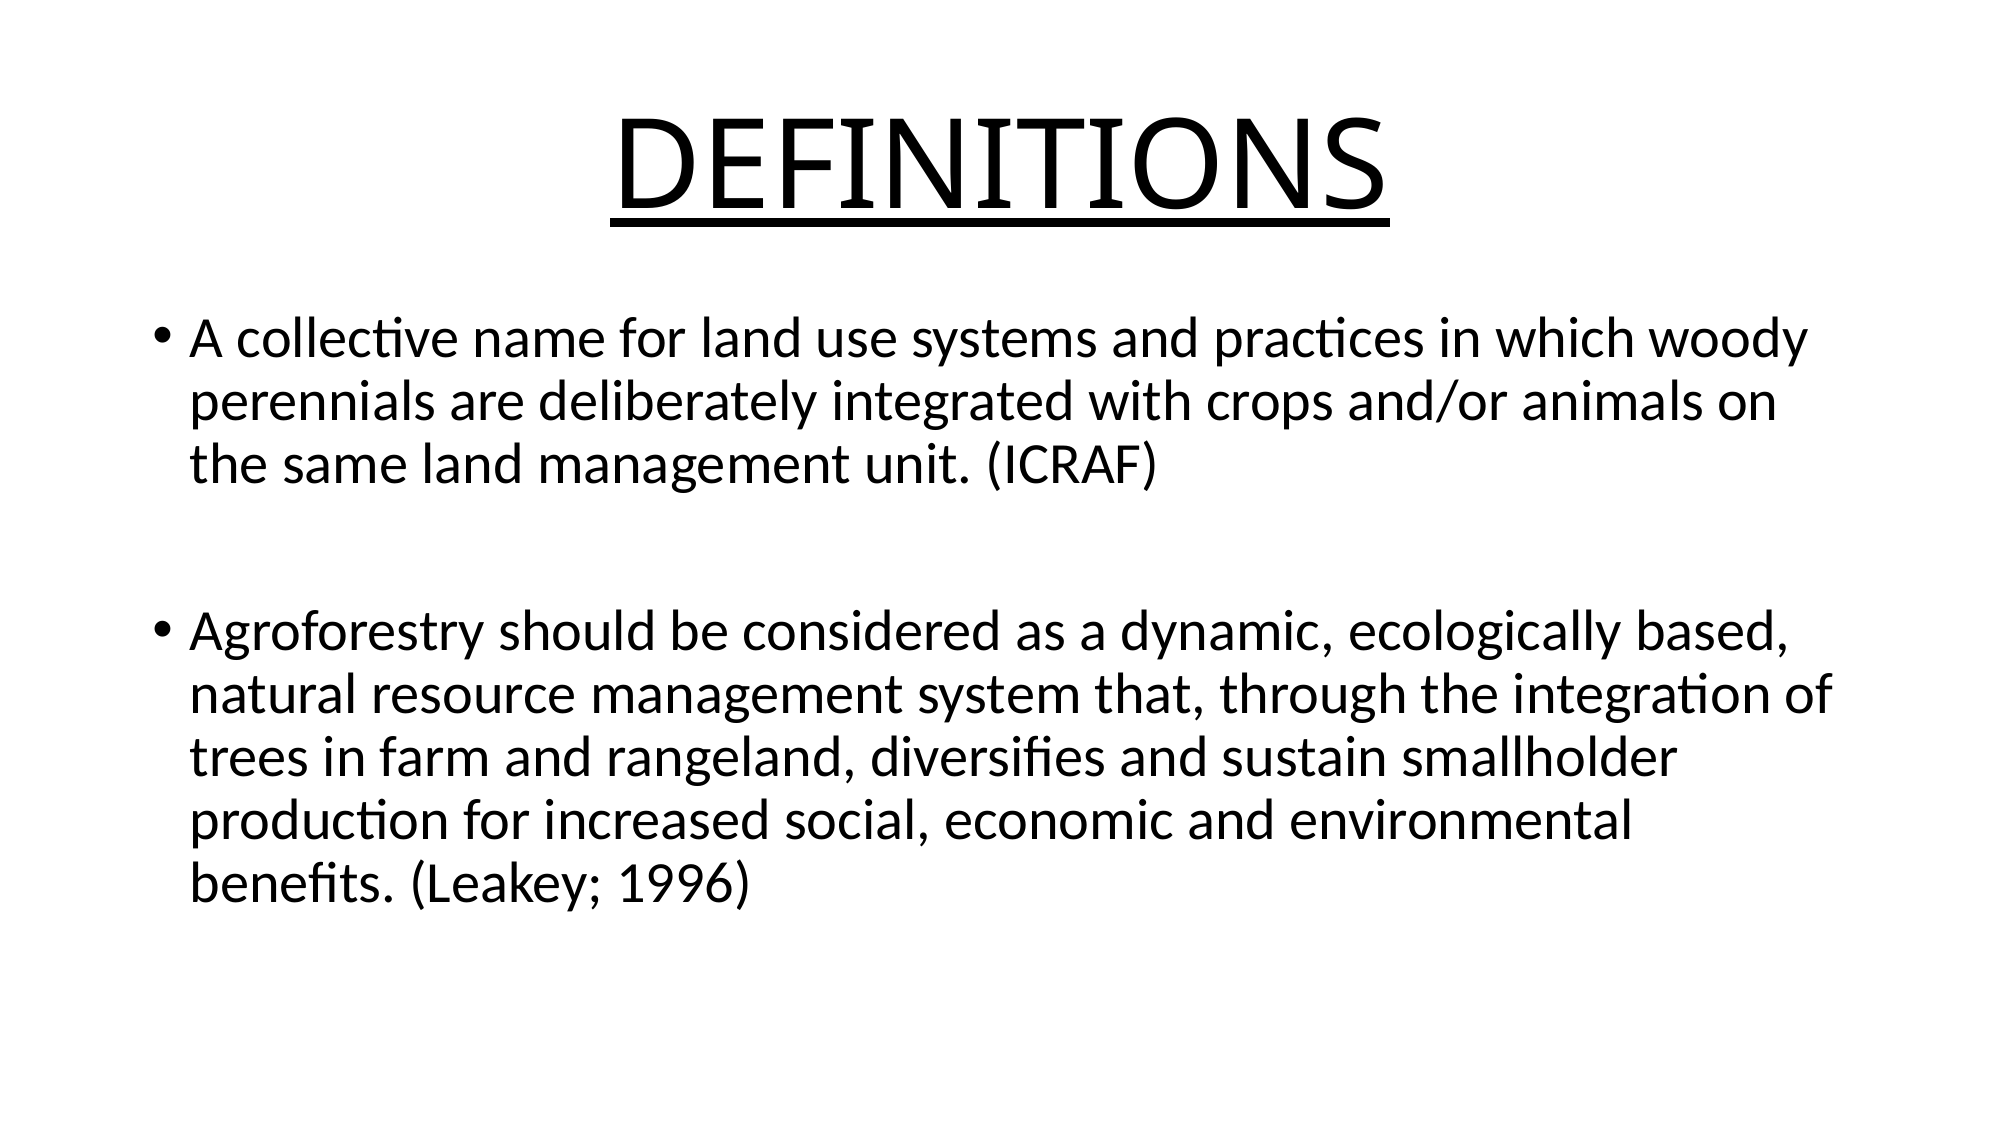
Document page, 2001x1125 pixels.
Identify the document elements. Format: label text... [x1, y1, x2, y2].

title DEFINITIONS [137, 59, 1863, 278]
list A collective name for land use systems and practices in which woody perennials are deliberately integrated with crops and/or animals on the same land management unit. (ICRAF) Agroforestry should be considered as a dynamic, ecologically based, natural resource management system that, through the integration of trees in farm and rangeland, diversifies and sustain smallholder production for increased social, economic and environmental benefits. (Leakey; 1996) [137, 299, 1863, 1014]
